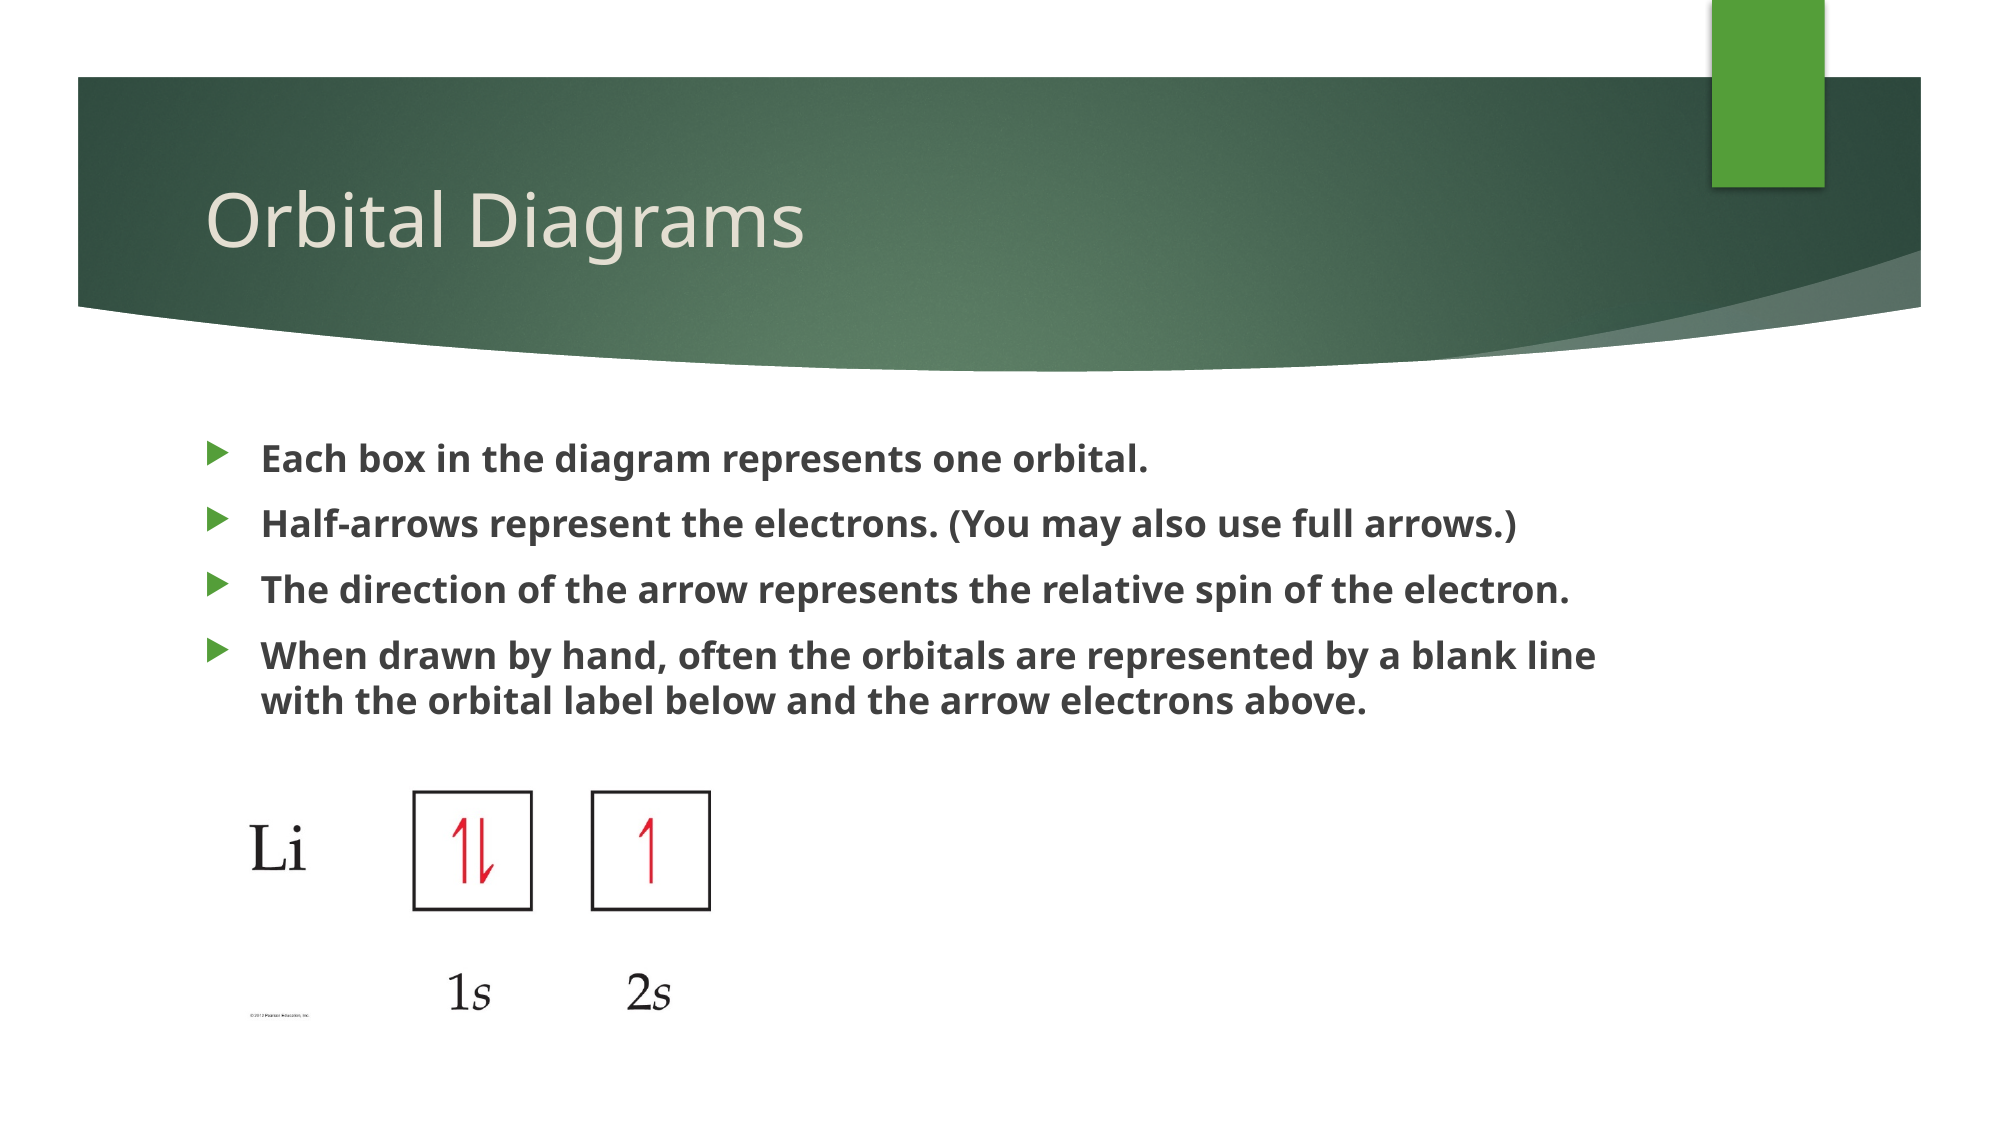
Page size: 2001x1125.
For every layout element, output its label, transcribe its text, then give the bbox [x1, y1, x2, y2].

list Each box in the diagram represents one orbital. Half-arrows represent the electrons. (You may also use full arrows.) The direction of the arrow represents the relative spin of the electron. When drawn by hand, often the orbitals are represented by a blank line with the orbital label below and the arrow electrons above. [189, 427, 1638, 988]
picture [244, 786, 716, 1022]
title Orbital Diagrams [189, 159, 1638, 276]
